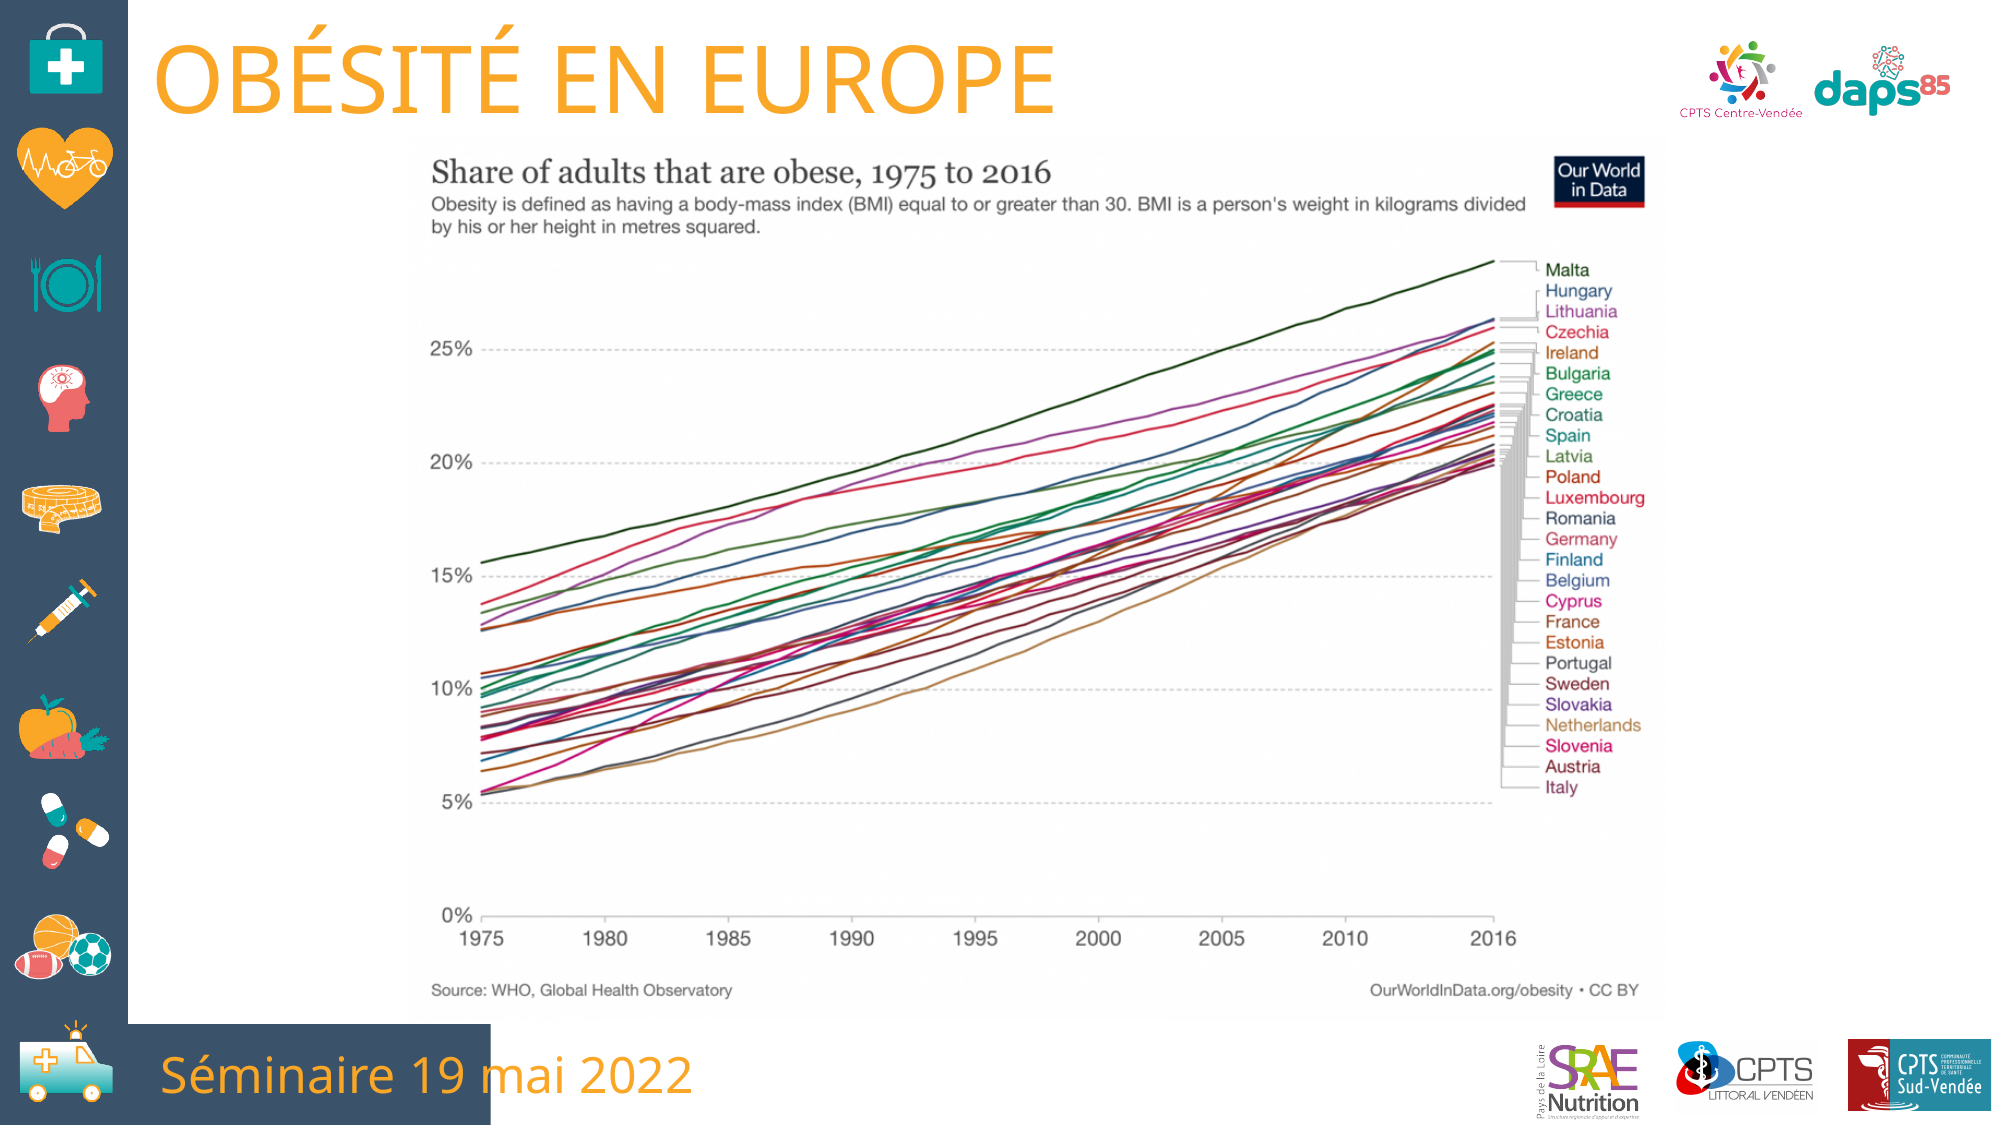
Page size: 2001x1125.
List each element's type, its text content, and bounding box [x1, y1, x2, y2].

picture [1656, 32, 1950, 124]
picture [1848, 1039, 1992, 1111]
picture [1675, 1039, 1818, 1116]
picture [409, 134, 1667, 1021]
text_box OBÉSITÉ EN EUROPE [136, 0, 1579, 142]
picture [1535, 1043, 1644, 1120]
picture [0, 2, 130, 1125]
